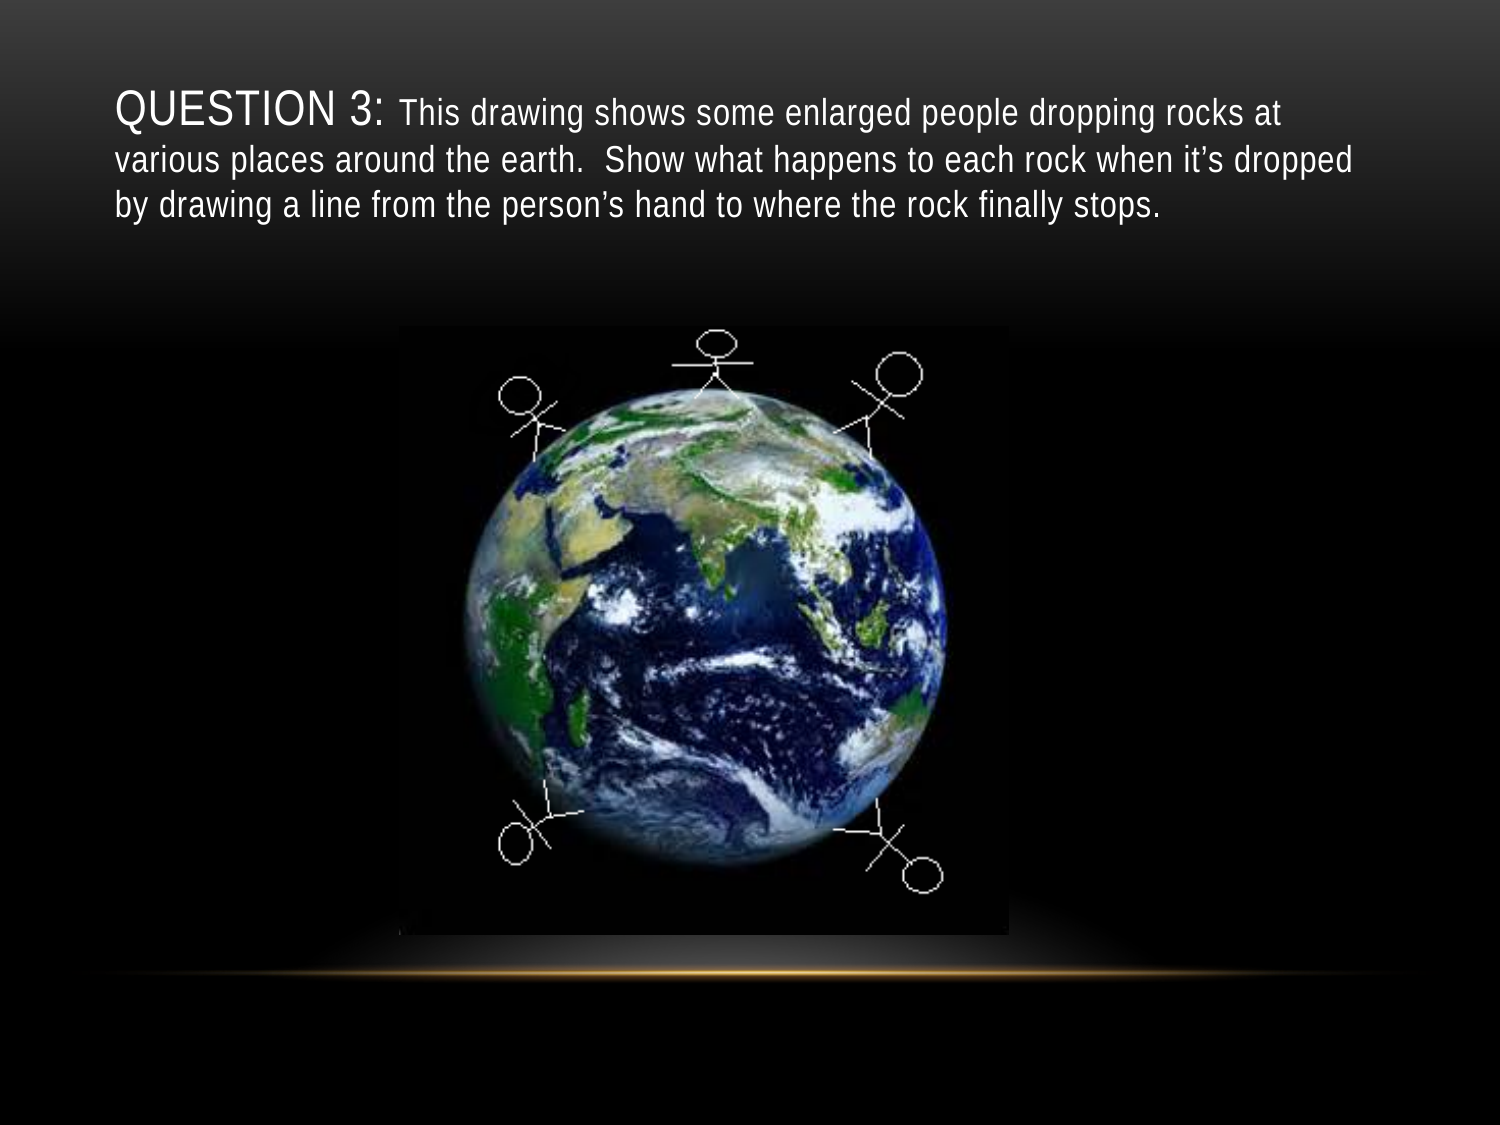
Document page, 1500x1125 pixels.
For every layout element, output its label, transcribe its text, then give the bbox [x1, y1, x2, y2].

picture [0, 0, 1500, 1125]
title Question 3: This drawing shows some enlarged people dropping rocks at various places around the earth. Show what happens to each rock when it’s dropped by drawing a line from the person’s hand to where the rock finally stops. [99, 45, 1400, 233]
